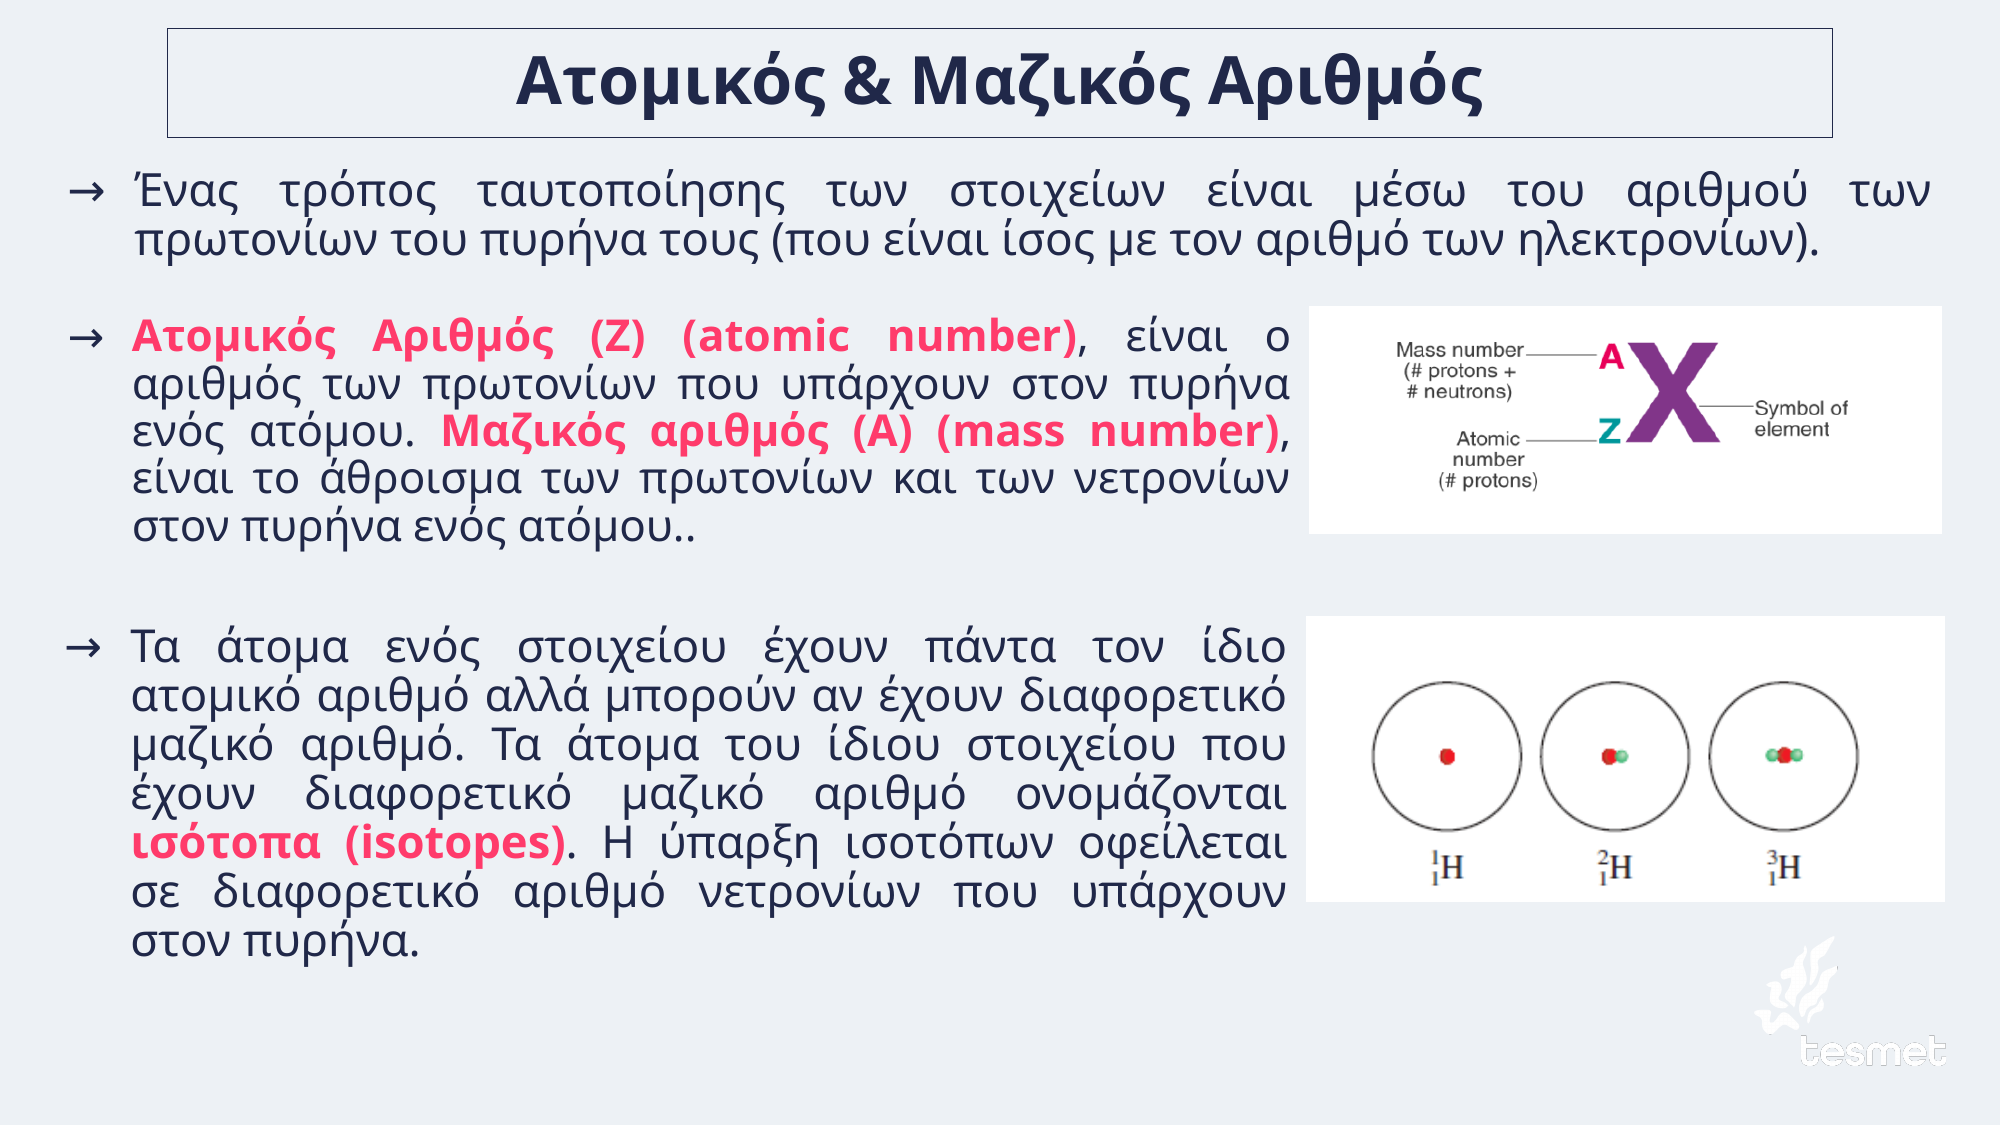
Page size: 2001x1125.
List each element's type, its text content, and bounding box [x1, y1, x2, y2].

text_box Τα άτομα ενός στοιχείου έχουν πάντα τον ίδιο ατομικό αριθμό αλλά μπορούν αν έχουν διαφορετικό μαζικό αριθμό. Τα άτομα του ίδιου στοιχείου που έχουν διαφορετικό μαζικό αριθμό ονομάζονται ισότοπα (isotopes). Η ύπαρξη ισοτόπων οφείλεται σε διαφορετικό αριθμό νετρονίων που υπάρχουν στον πυρήνα. [49, 616, 1303, 975]
title Ατομικός & Μαζικός Αριθμός [167, 28, 1833, 138]
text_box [1309, 306, 1942, 534]
text_box Ατομικός Αριθμός (Z) (atomic number), είναι ο αριθμός των πρωτονίων που υπάρχουν στον πυρήνα ενός ατόμου. Μαζικός αριθμός (Α) (mass number), είναι το άθροισμα των πρωτονίων και των νετρονίων στον πυρήνα ενός ατόμου.. [52, 306, 1307, 559]
list Ένας τρόπος ταυτοποίησης των στοιχείων είναι μέσω του αριθμού των πρωτονίων του πυρήνα τους (που είναι ίσος με τον αριθμό των ηλεκτρονίων). [52, 159, 1948, 285]
picture [1306, 616, 1945, 902]
